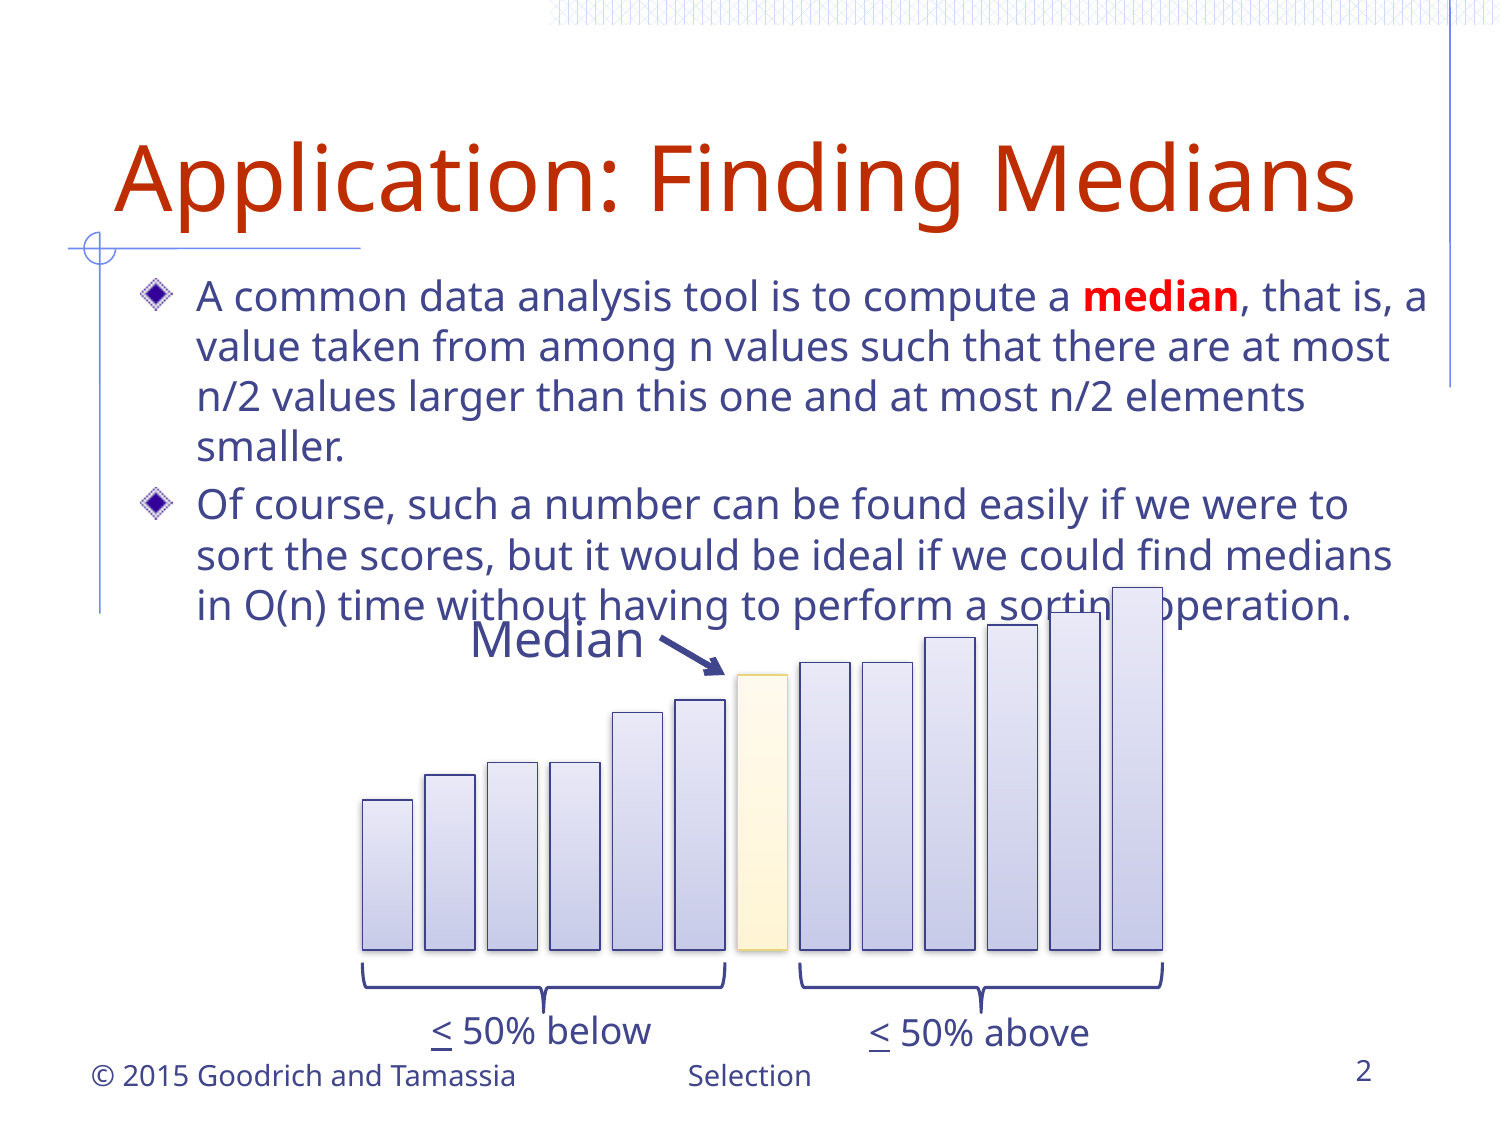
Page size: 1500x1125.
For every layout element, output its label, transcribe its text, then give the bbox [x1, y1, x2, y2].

text_box [549, 762, 601, 951]
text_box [652, 637, 726, 676]
text_box Median [454, 599, 661, 675]
text_box [362, 799, 413, 951]
text_box < 50% above [854, 1001, 1106, 1062]
text_box [862, 662, 913, 951]
picture [140, 487, 173, 520]
text_box [924, 637, 976, 951]
text_box [799, 962, 1163, 1001]
text_box [487, 762, 538, 951]
title Application: Finding Medians [99, 50, 1375, 238]
text_box [674, 699, 726, 951]
picture [140, 278, 173, 311]
text_box [799, 662, 851, 951]
footer Selection [512, 1024, 988, 1101]
text_box [1112, 587, 1163, 951]
text_box [737, 674, 788, 951]
text_box [424, 774, 476, 951]
text_box [612, 712, 663, 951]
list A common data analysis tool is to compute a median, that is, a value taken from among n values such that there are at most n/2 values larger than this one and at most n/2 elements smaller. Of course, such a number can be found easily if we were to sort the scores, but it would be ideal if we could find medians in O(n) time without having to perform a sorting operation. [125, 262, 1450, 988]
text_box [987, 624, 1038, 951]
text_box [1049, 612, 1101, 951]
slide_number 2 [1074, 1024, 1388, 1101]
text_box [362, 962, 725, 999]
text_box < 50% below [416, 999, 667, 1060]
